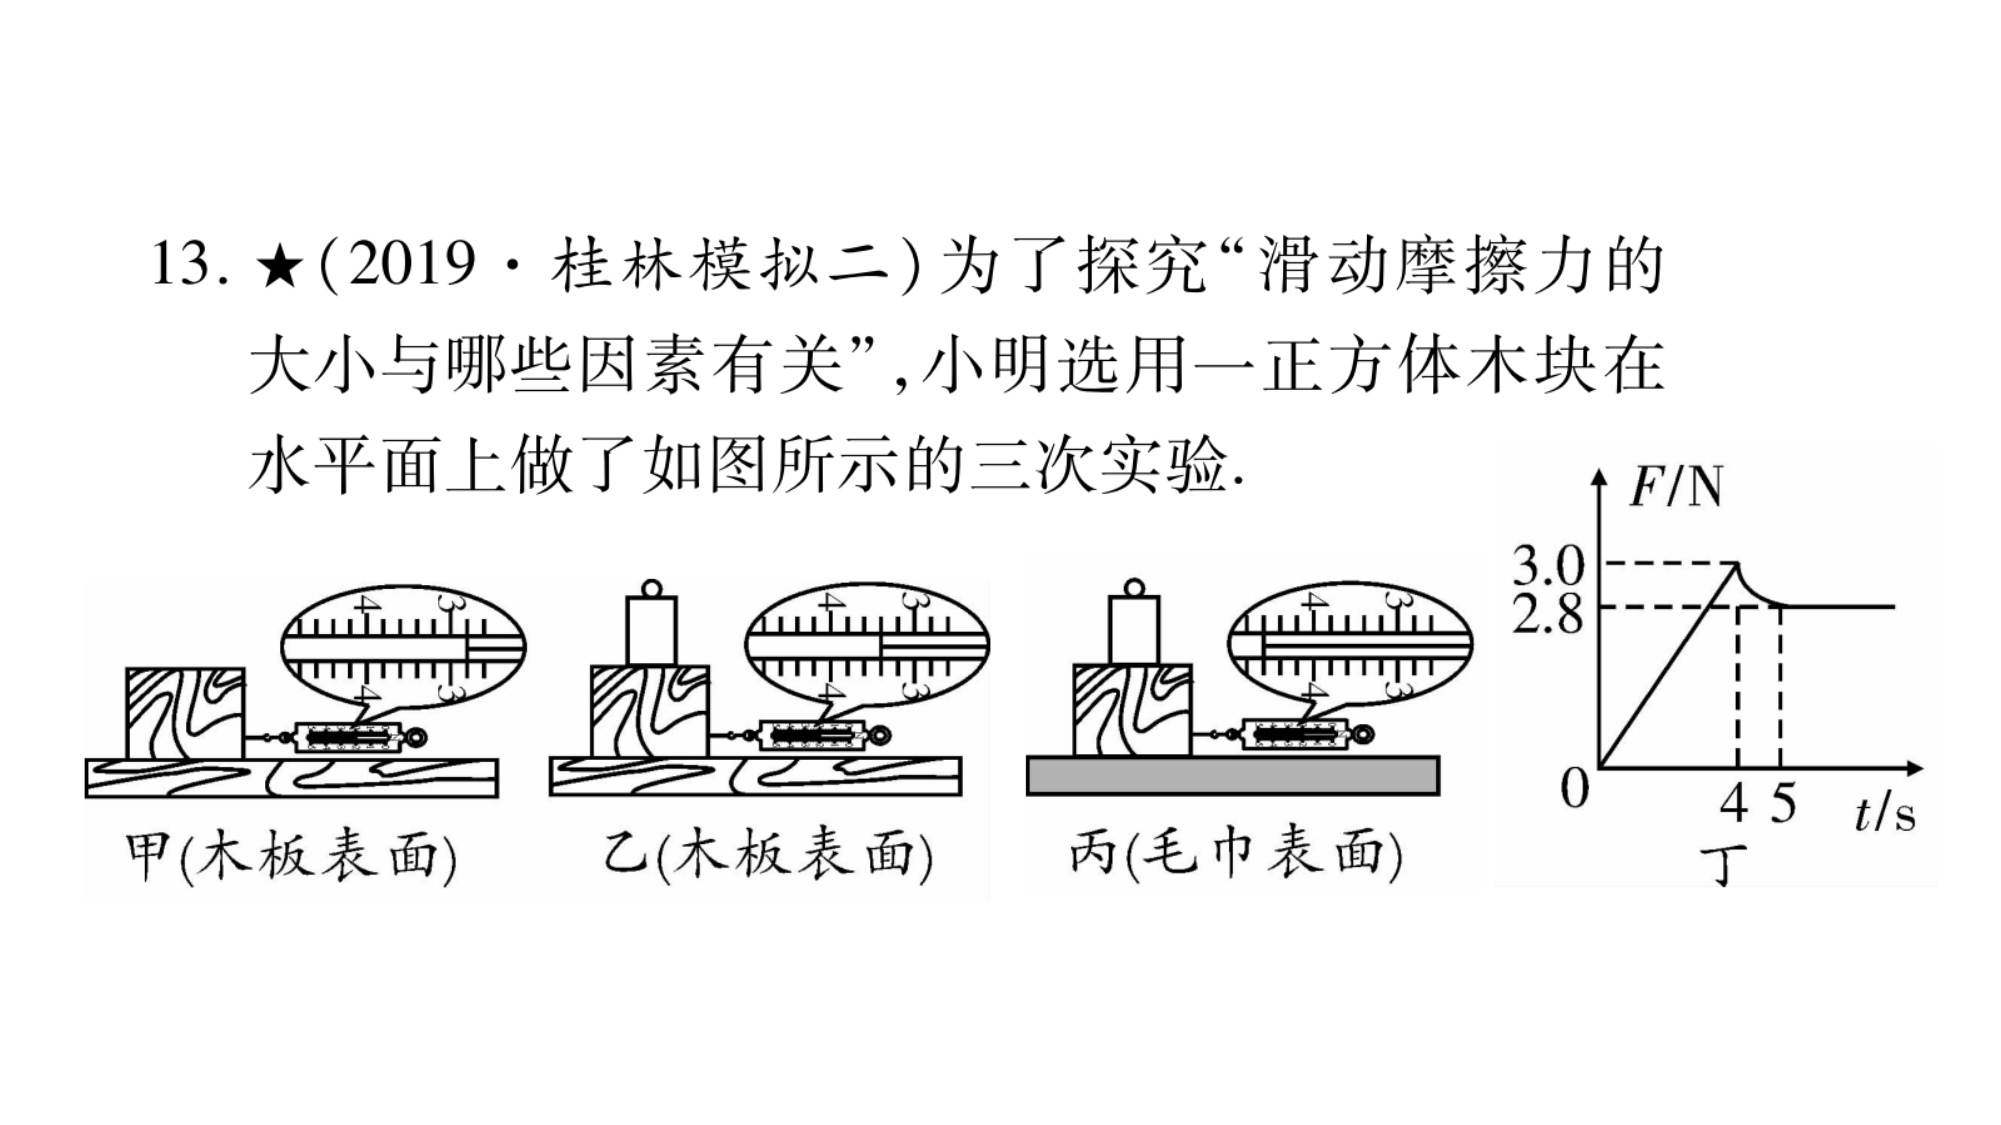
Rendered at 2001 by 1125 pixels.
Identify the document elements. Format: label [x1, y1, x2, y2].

text_box [71, 211, 1939, 902]
